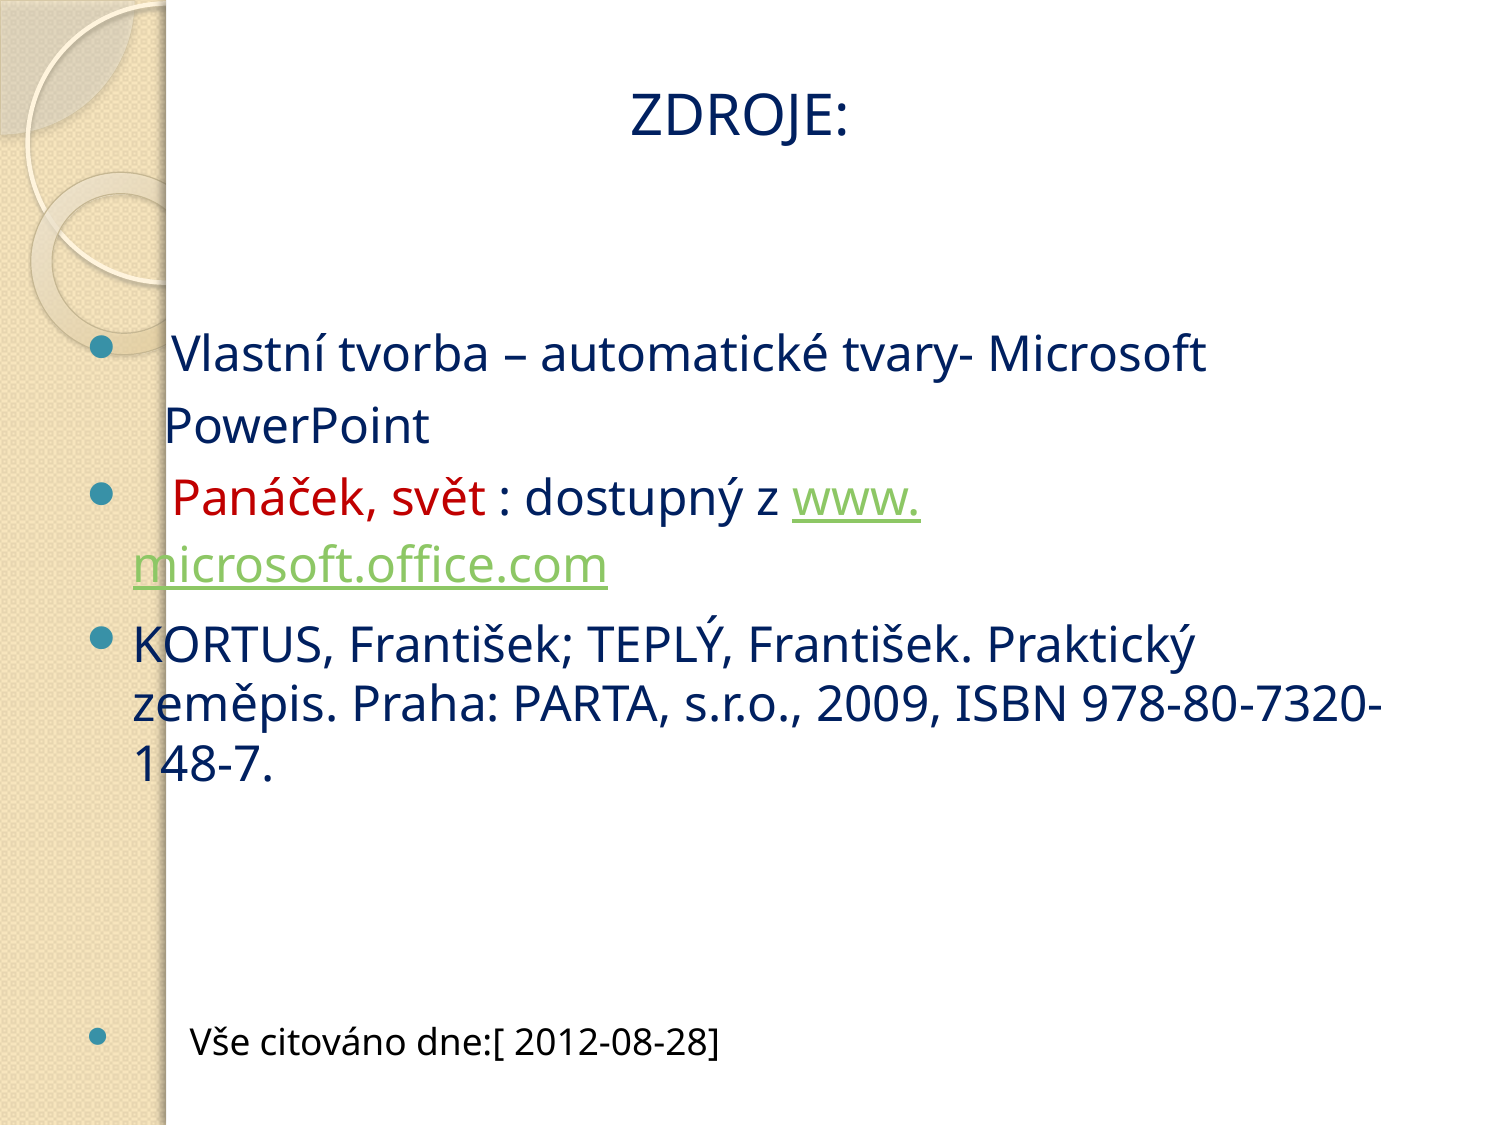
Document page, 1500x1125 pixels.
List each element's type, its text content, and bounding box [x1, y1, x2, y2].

list ZDROJE: Vlastní tvorba – automatické tvary- Microsoft PowerPoint Panáček, svět : dostupný z www.microsoft.office.com KORTUS, František; TEPLÝ, František. Praktický zeměpis. Praha: PARTA, s.r.o., 2009, ISBN 978-80-7320-148-7. Vše citováno dne:[ 2012-08-28] [58, 70, 1409, 1079]
